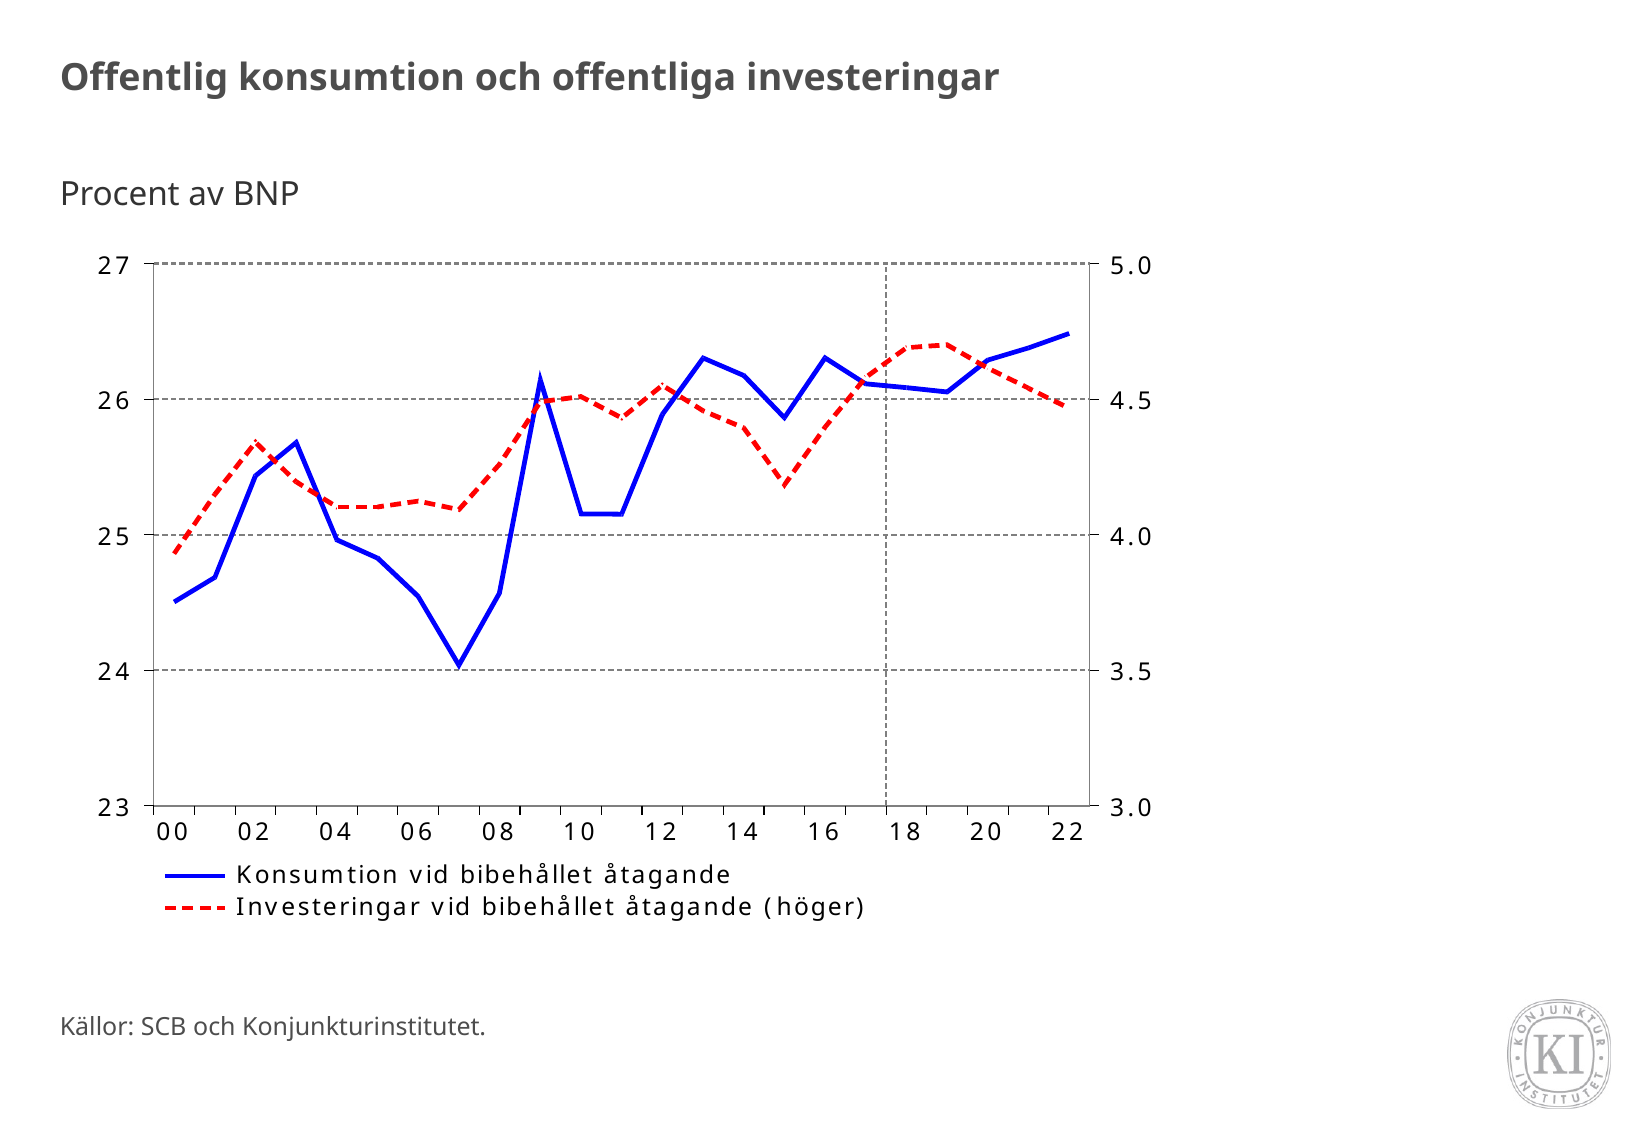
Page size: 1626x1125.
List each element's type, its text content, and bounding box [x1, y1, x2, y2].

picture [1507, 999, 1611, 1109]
title Offentlig konsumtion och offentliga investeringar [44, 45, 1545, 114]
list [59, 228, 1207, 946]
subtitle Källor: SCB och Konjunkturinstitutet. [44, 1003, 1474, 1106]
list Procent av BNP [44, 125, 1545, 220]
